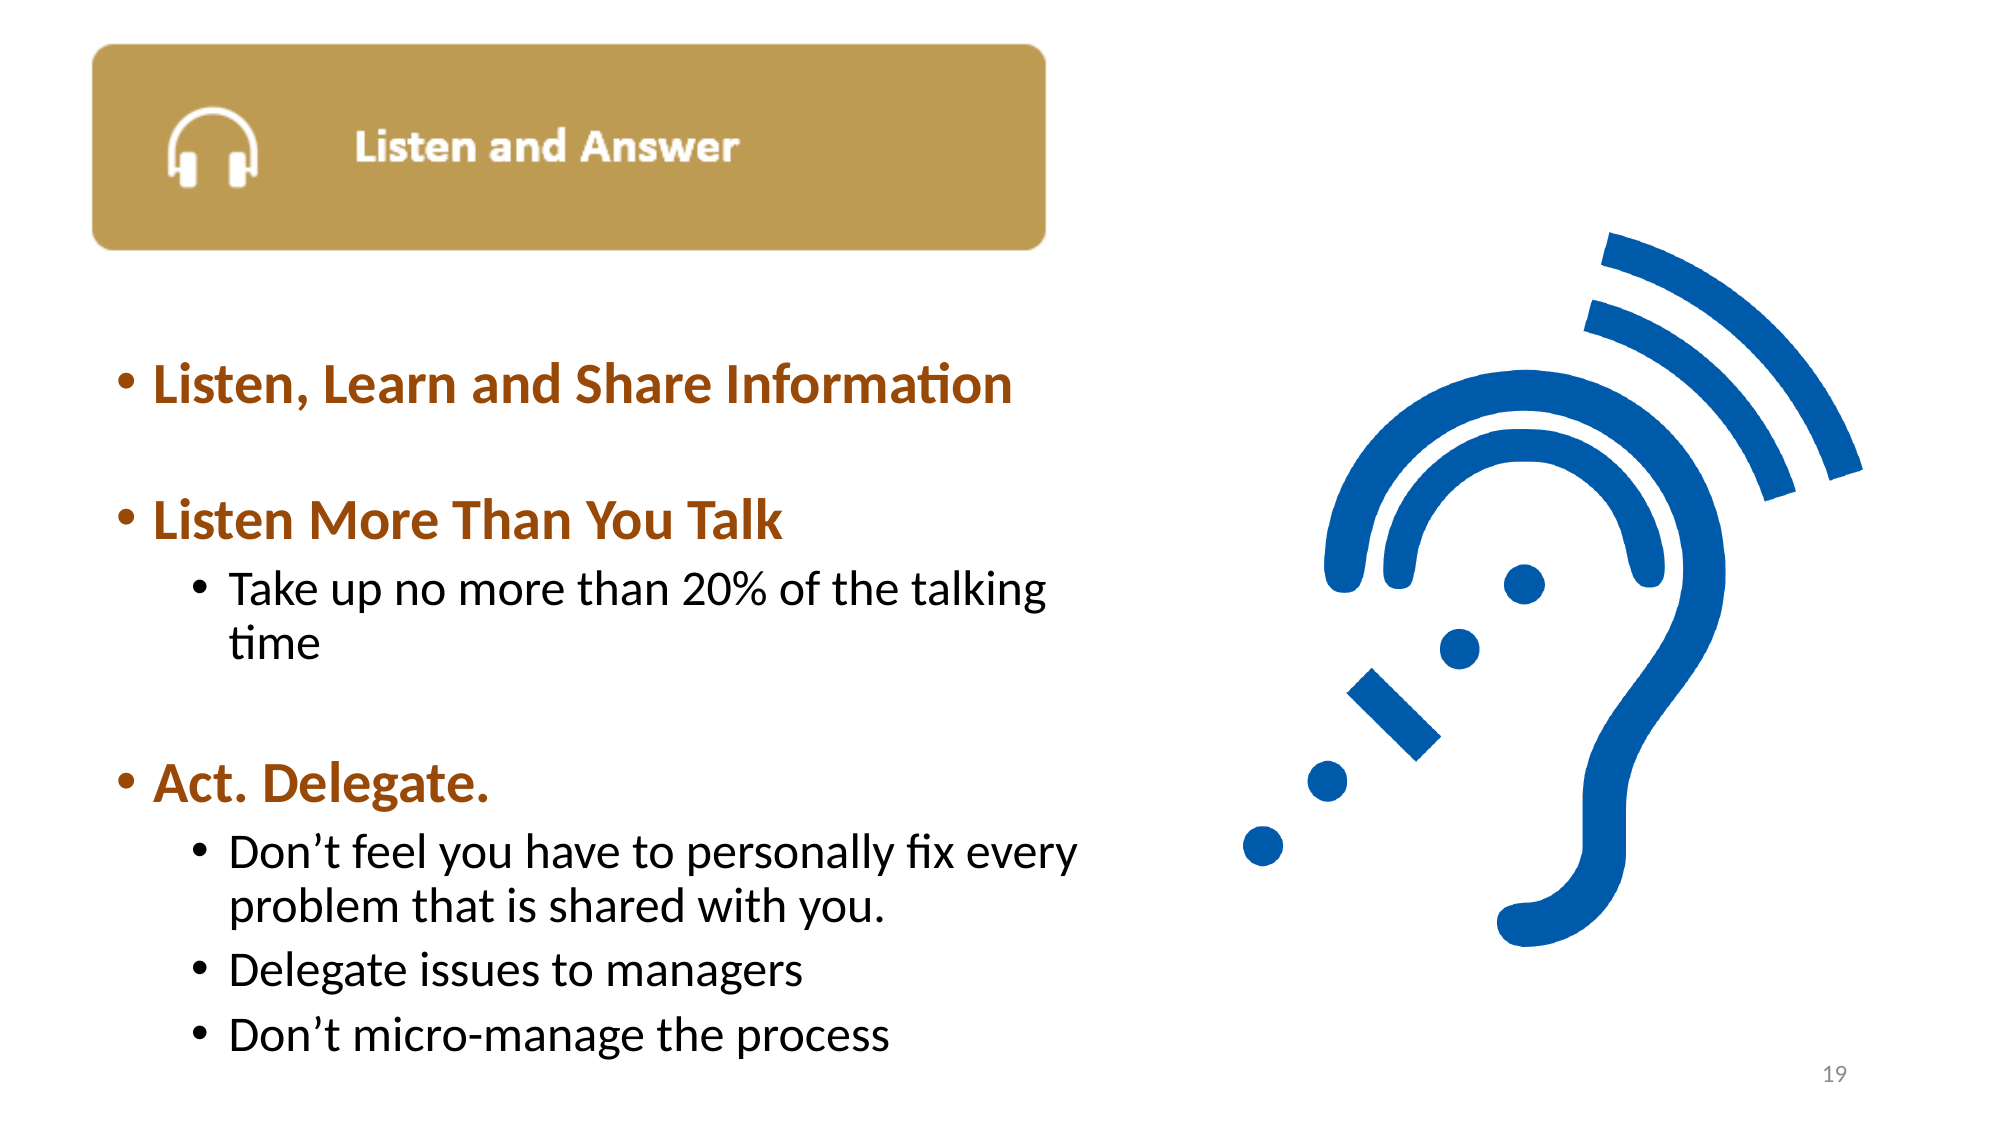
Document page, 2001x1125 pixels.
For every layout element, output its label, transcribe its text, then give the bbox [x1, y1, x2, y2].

slide_number 19 [1412, 1042, 1863, 1103]
list Listen, Learn and Share Information Listen More Than You Talk Take up no more than 20% of the talking time Act. Delegate. Don’t feel you have to personally fix every problem that is shared with you. Delegate issues to managers Don’t micro-manage the process [101, 345, 1154, 1060]
picture [1243, 232, 1863, 947]
picture [81, 35, 1054, 271]
